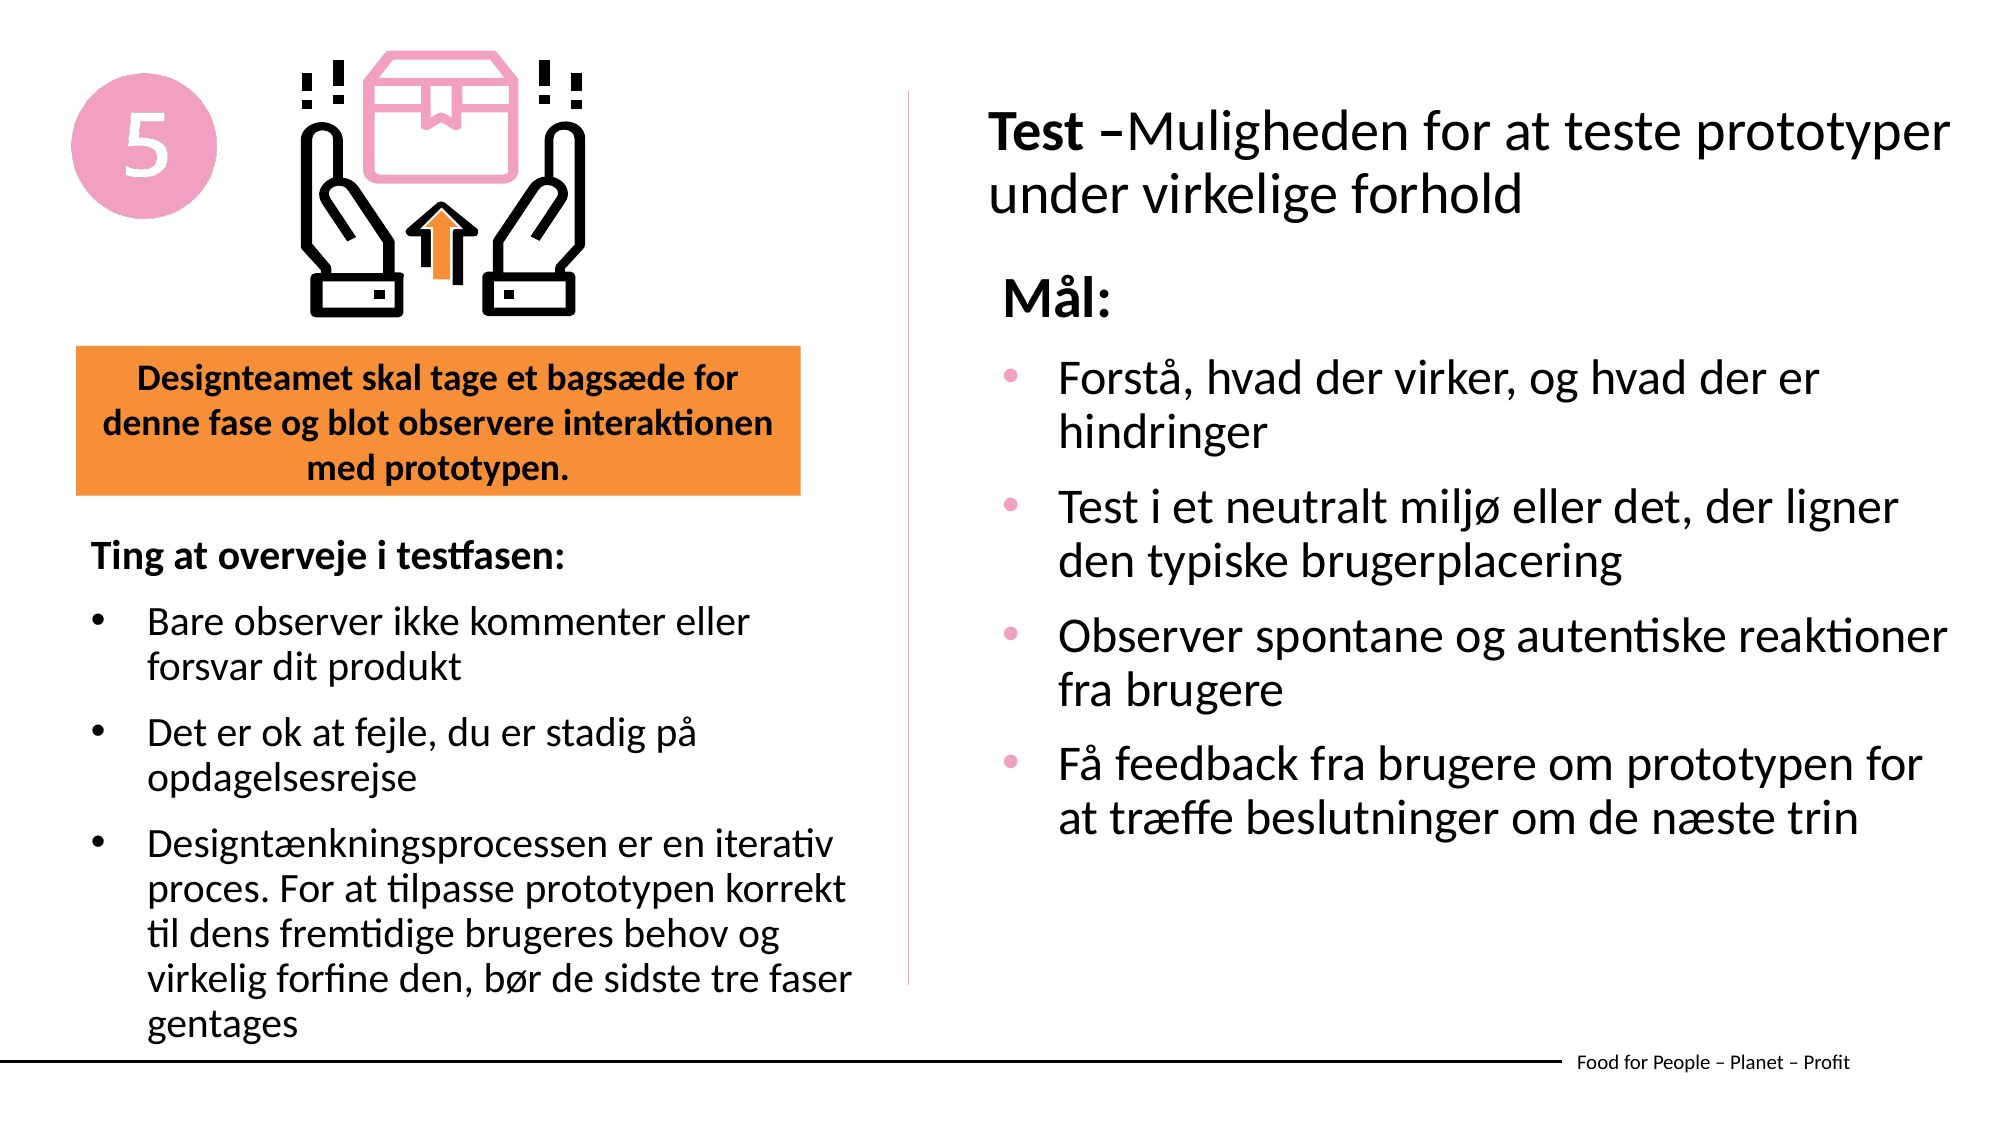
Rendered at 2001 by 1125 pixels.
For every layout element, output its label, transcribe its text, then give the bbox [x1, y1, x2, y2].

text_box Designteamet skal tage et bagsæde for denne fase og blot observere interaktionen med prototypen. [76, 345, 799, 494]
text_box Test –Muligheden for at teste prototyper under virkelige forhold [973, 92, 1968, 281]
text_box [300, 50, 586, 318]
text_box Ting at overveje i testfasen: Bare observer ikke kommenter eller forsvar dit produkt Det er ok at fejle, du er stadig på opdagelsesrejse Designtænkningsprocessen er en iterativ proces. For at tilpasse prototypen korrekt til dens fremtidige brugeres behov og virkelig forfine den, bør de sidste tre faser gentages [76, 525, 891, 1090]
text_box Mål: Forstå, hvad der virker, og hvad der er hindringer Test i et neutralt miljø eller det, der ligner den typiske brugerplacering Observer spontane og autentiske reaktioner fra brugere Få feedback fra brugere om prototypen for at træffe beslutninger om de næste trin [987, 260, 1981, 871]
picture [51, 54, 236, 238]
